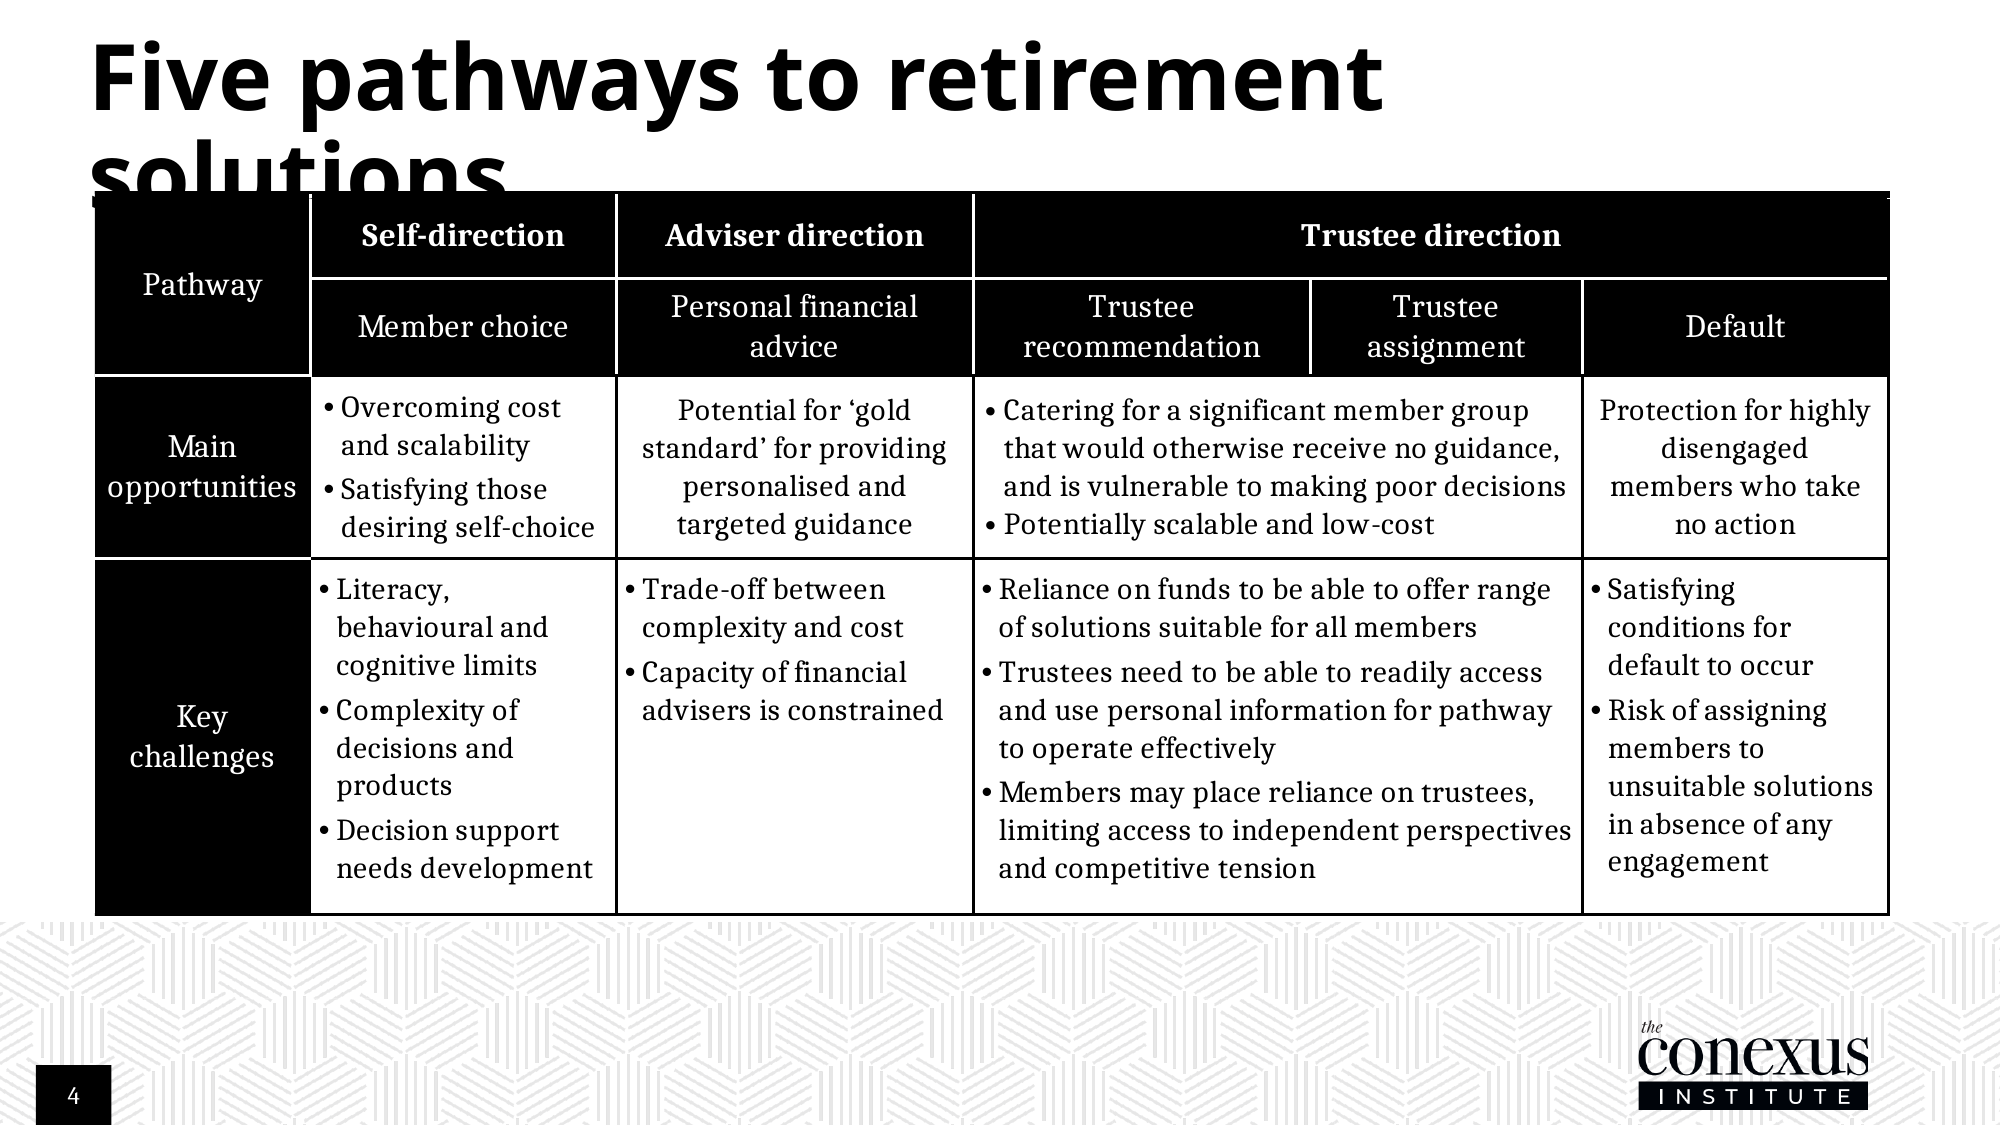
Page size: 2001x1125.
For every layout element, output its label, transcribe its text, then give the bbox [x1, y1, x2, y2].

title Five pathways to retirement solutions [72, 55, 1798, 205]
slide_number 4 [35, 1065, 112, 1125]
picture [94, 191, 1898, 985]
